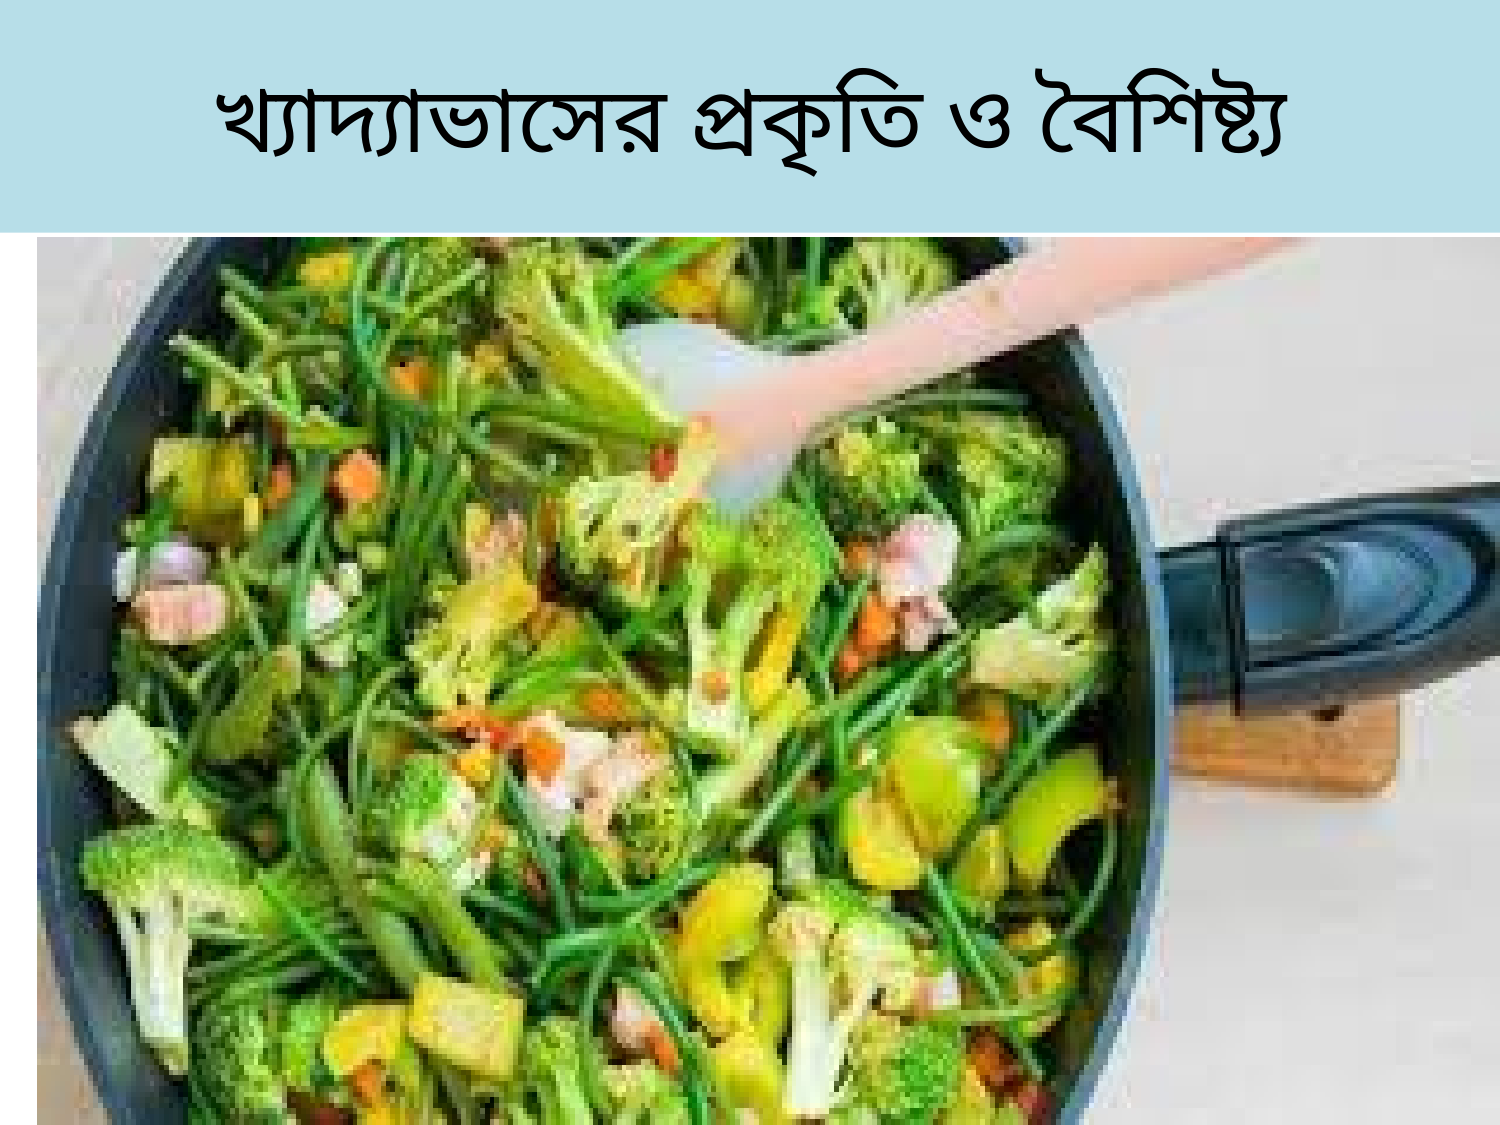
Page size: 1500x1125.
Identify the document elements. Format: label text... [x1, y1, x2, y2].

title খ্যাদ্যাভাসের প্রকৃতি ও বৈশিষ্ট্য [0, 0, 1500, 233]
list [37, 237, 1500, 1125]
